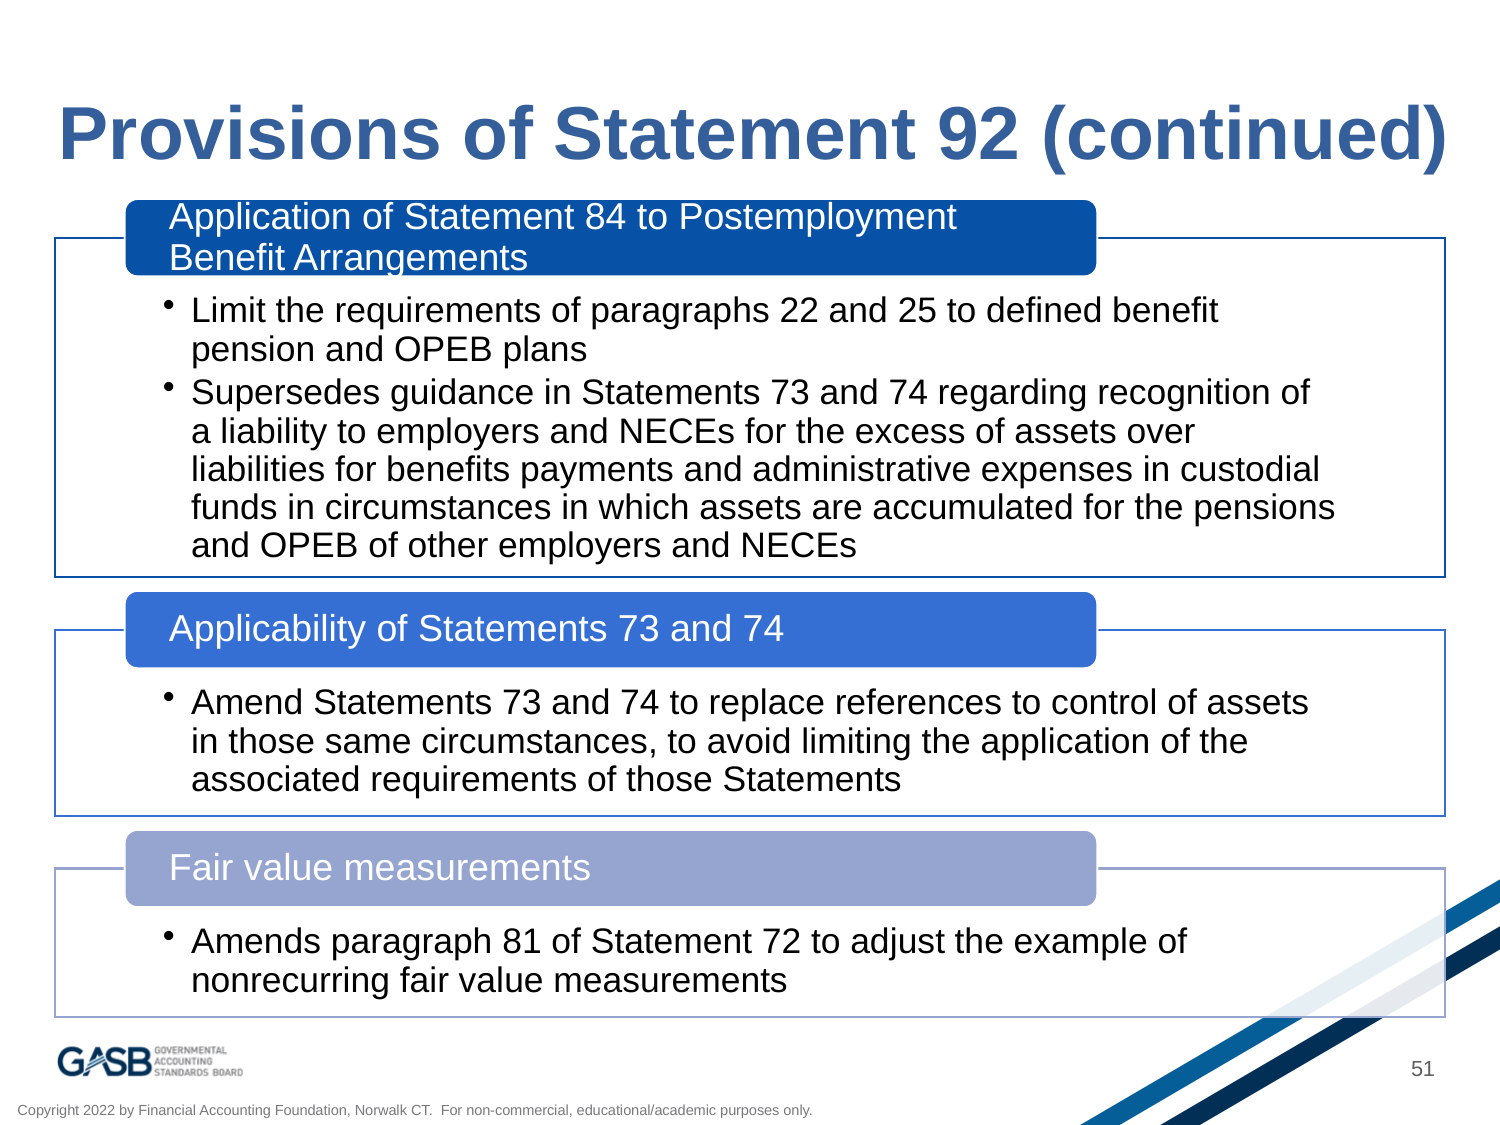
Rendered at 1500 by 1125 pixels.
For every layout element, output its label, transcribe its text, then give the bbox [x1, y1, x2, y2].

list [55, 197, 1445, 1019]
slide_number 51 [1345, 1042, 1500, 1093]
title Provisions of Statement 92 (continued) [43, 61, 1473, 210]
picture [56, 1039, 593, 1081]
picture [981, 865, 1500, 1125]
